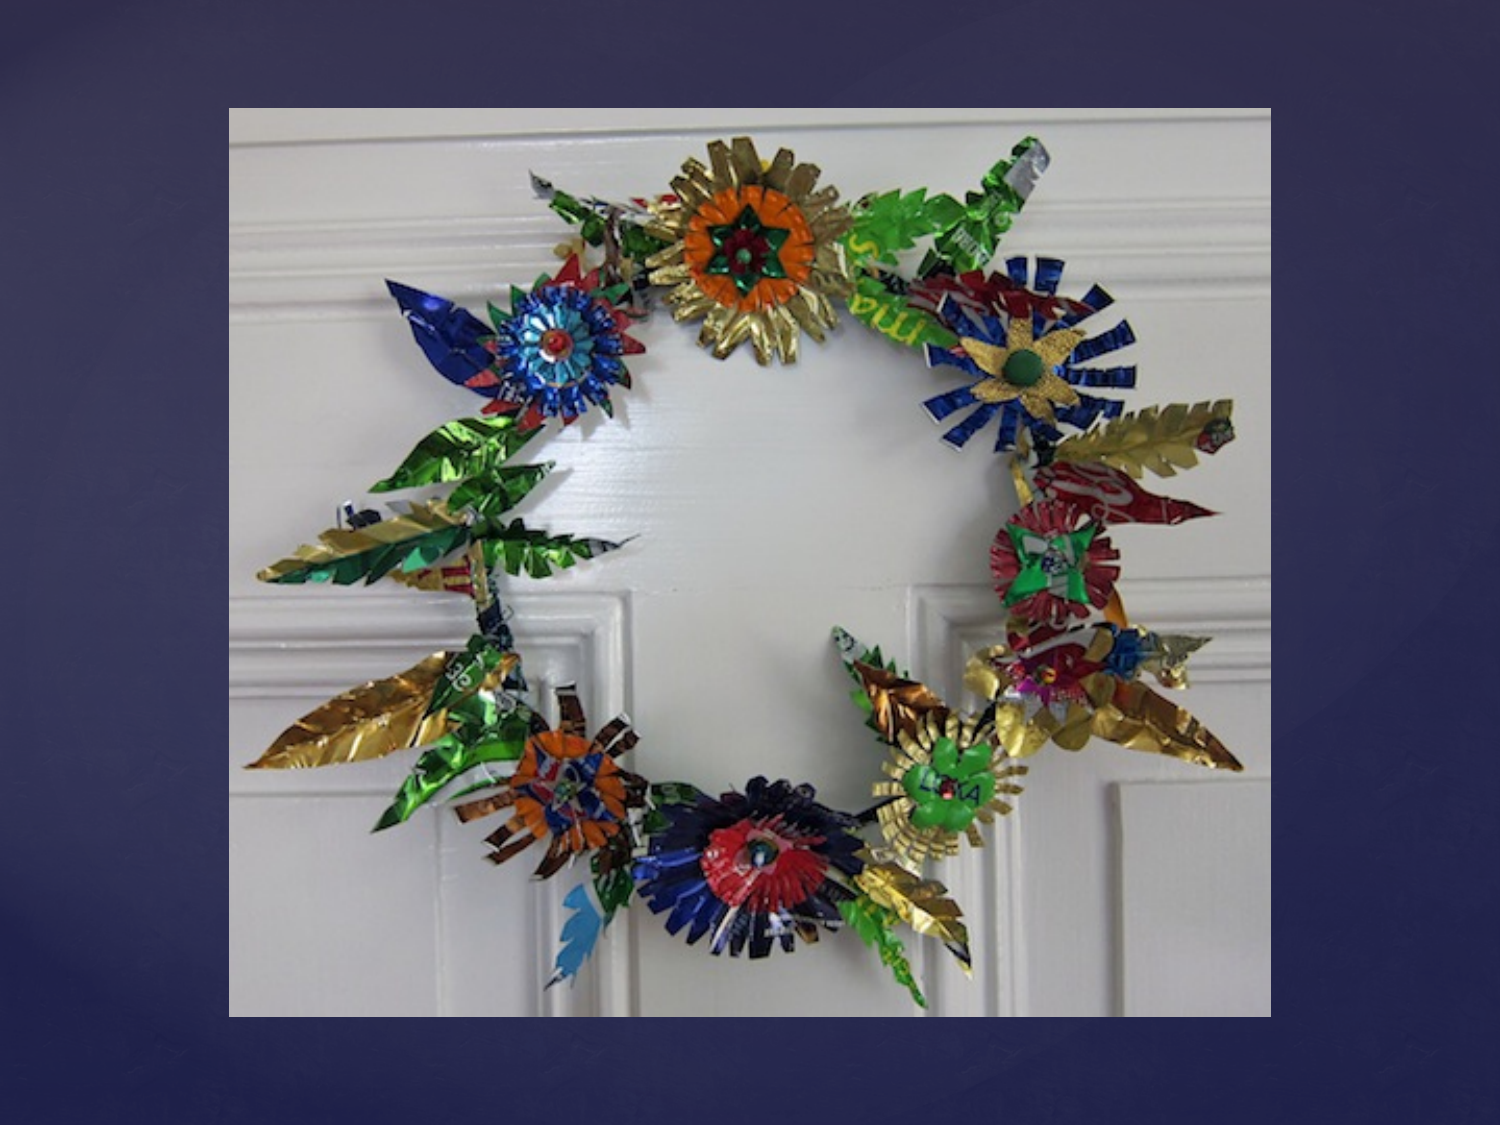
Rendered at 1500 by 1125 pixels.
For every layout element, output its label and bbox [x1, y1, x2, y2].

picture [228, 107, 1272, 1018]
